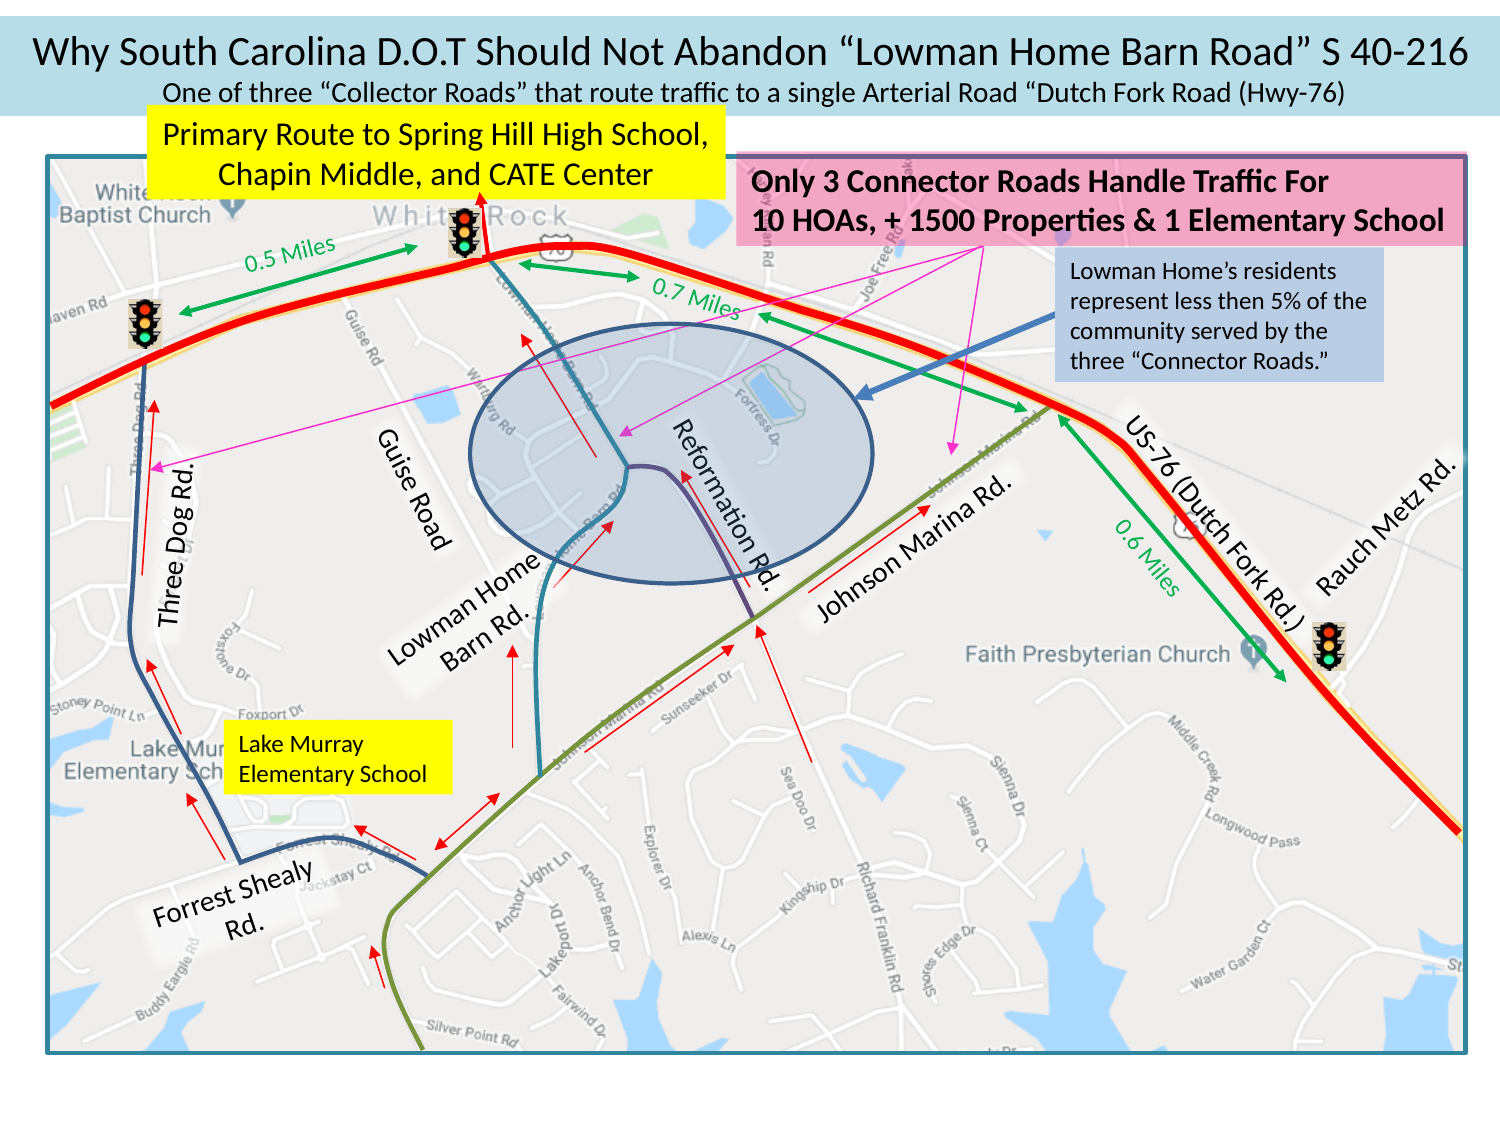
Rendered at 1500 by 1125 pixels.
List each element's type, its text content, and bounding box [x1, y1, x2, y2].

text_box Why South Carolina D.O.T Should Not Abandon “Lowman Home Barn Road” S 40-216 One of three “Collector Roads” that route traffic to a single Arterial Road “Dutch Fork Road (Hwy-76) [0, 16, 1500, 116]
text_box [553, 520, 614, 588]
text_box Primary Route to Spring Hill High School, Chapin Middle, and CATE Center [146, 104, 726, 157]
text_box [584, 644, 735, 753]
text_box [353, 825, 417, 861]
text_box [141, 399, 155, 576]
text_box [1057, 413, 1287, 683]
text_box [989, 407, 1029, 412]
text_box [479, 191, 489, 244]
text_box Only 3 Connector Roads Handle Traffic For 10 HOAs, + 1500 Properties & 1 Elementary School [736, 151, 1467, 160]
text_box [808, 504, 931, 593]
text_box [756, 624, 813, 763]
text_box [370, 945, 385, 989]
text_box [149, 246, 984, 471]
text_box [185, 792, 226, 861]
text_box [146, 658, 182, 735]
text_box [434, 792, 501, 851]
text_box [680, 479, 751, 588]
picture [49, 158, 1464, 1051]
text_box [852, 313, 1058, 400]
